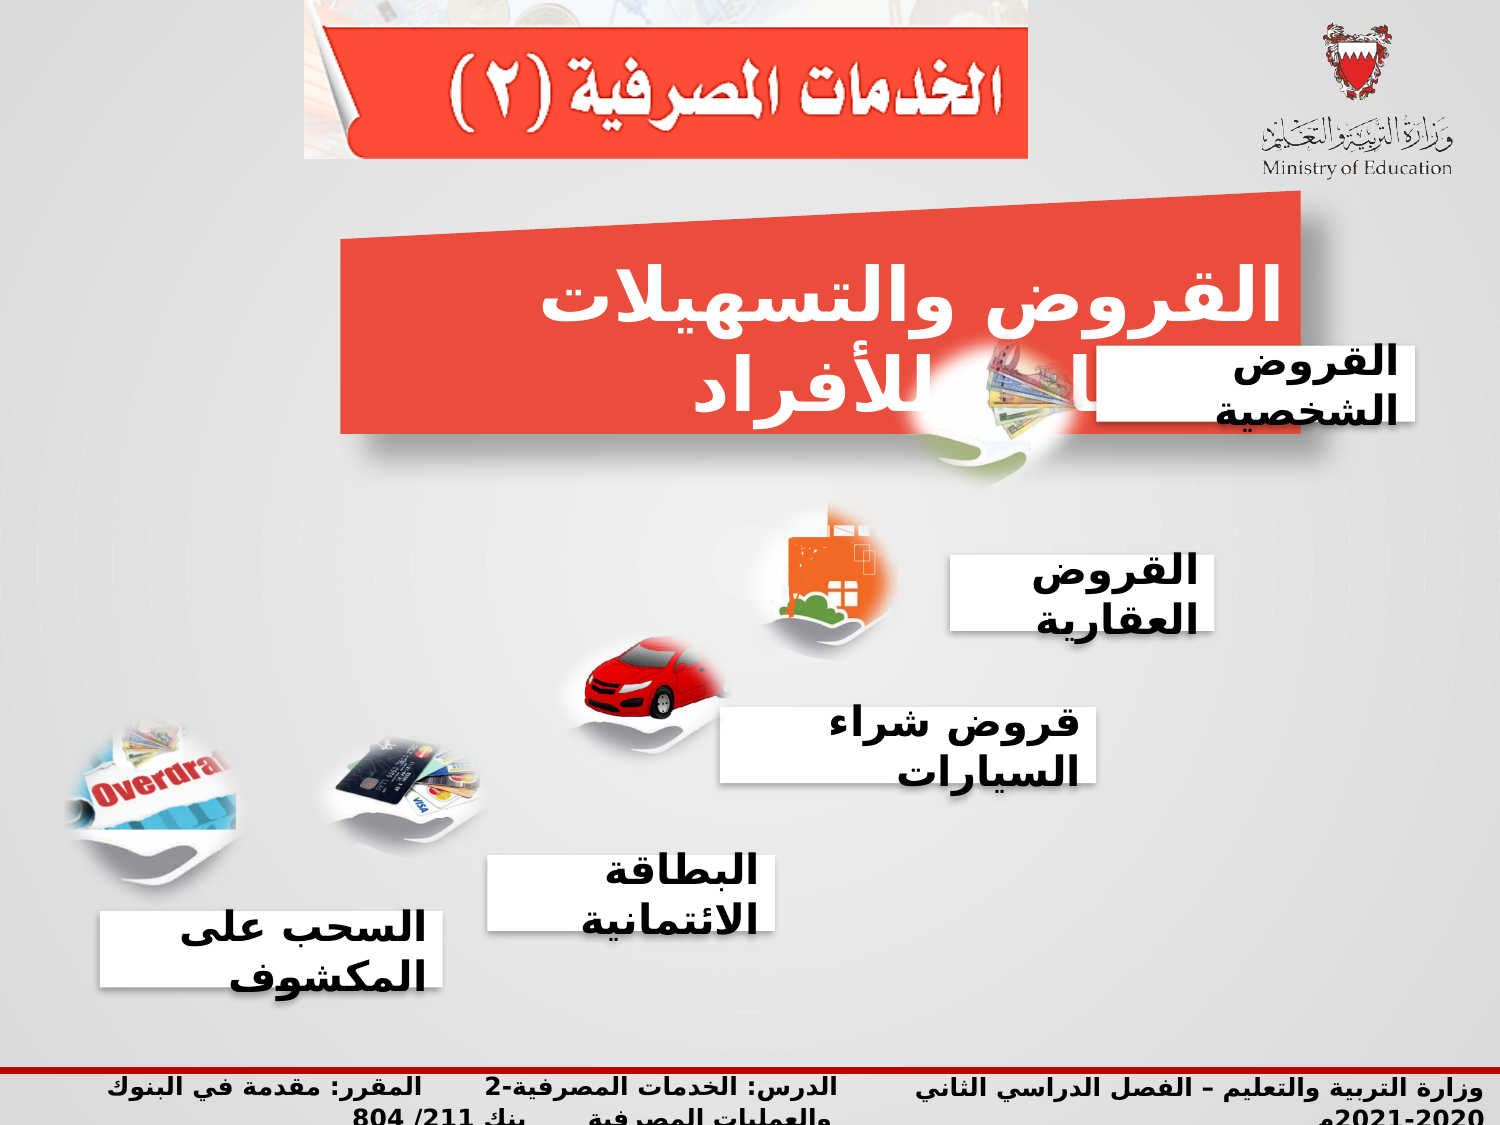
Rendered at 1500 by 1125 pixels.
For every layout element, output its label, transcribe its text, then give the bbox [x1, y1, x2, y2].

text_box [443, 728, 776, 931]
text_box الدرس: الخدمات المصرفية-2 المقرر: مقدمة في البنوك والعمليات المصرفية بنك 211/ 804 [0, 1077, 854, 1124]
picture [304, 0, 1028, 159]
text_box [56, 709, 443, 988]
picture [1224, 0, 1496, 208]
text_box القروض والتسهيلات الائتمانية للأفراد [340, 194, 1301, 434]
text_box وزارة التربية والتعليم – الفصل الدراسي الثاني 2020-2021م [880, 1071, 1500, 1125]
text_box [733, 492, 1215, 673]
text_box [541, 621, 1097, 784]
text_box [887, 325, 1415, 497]
